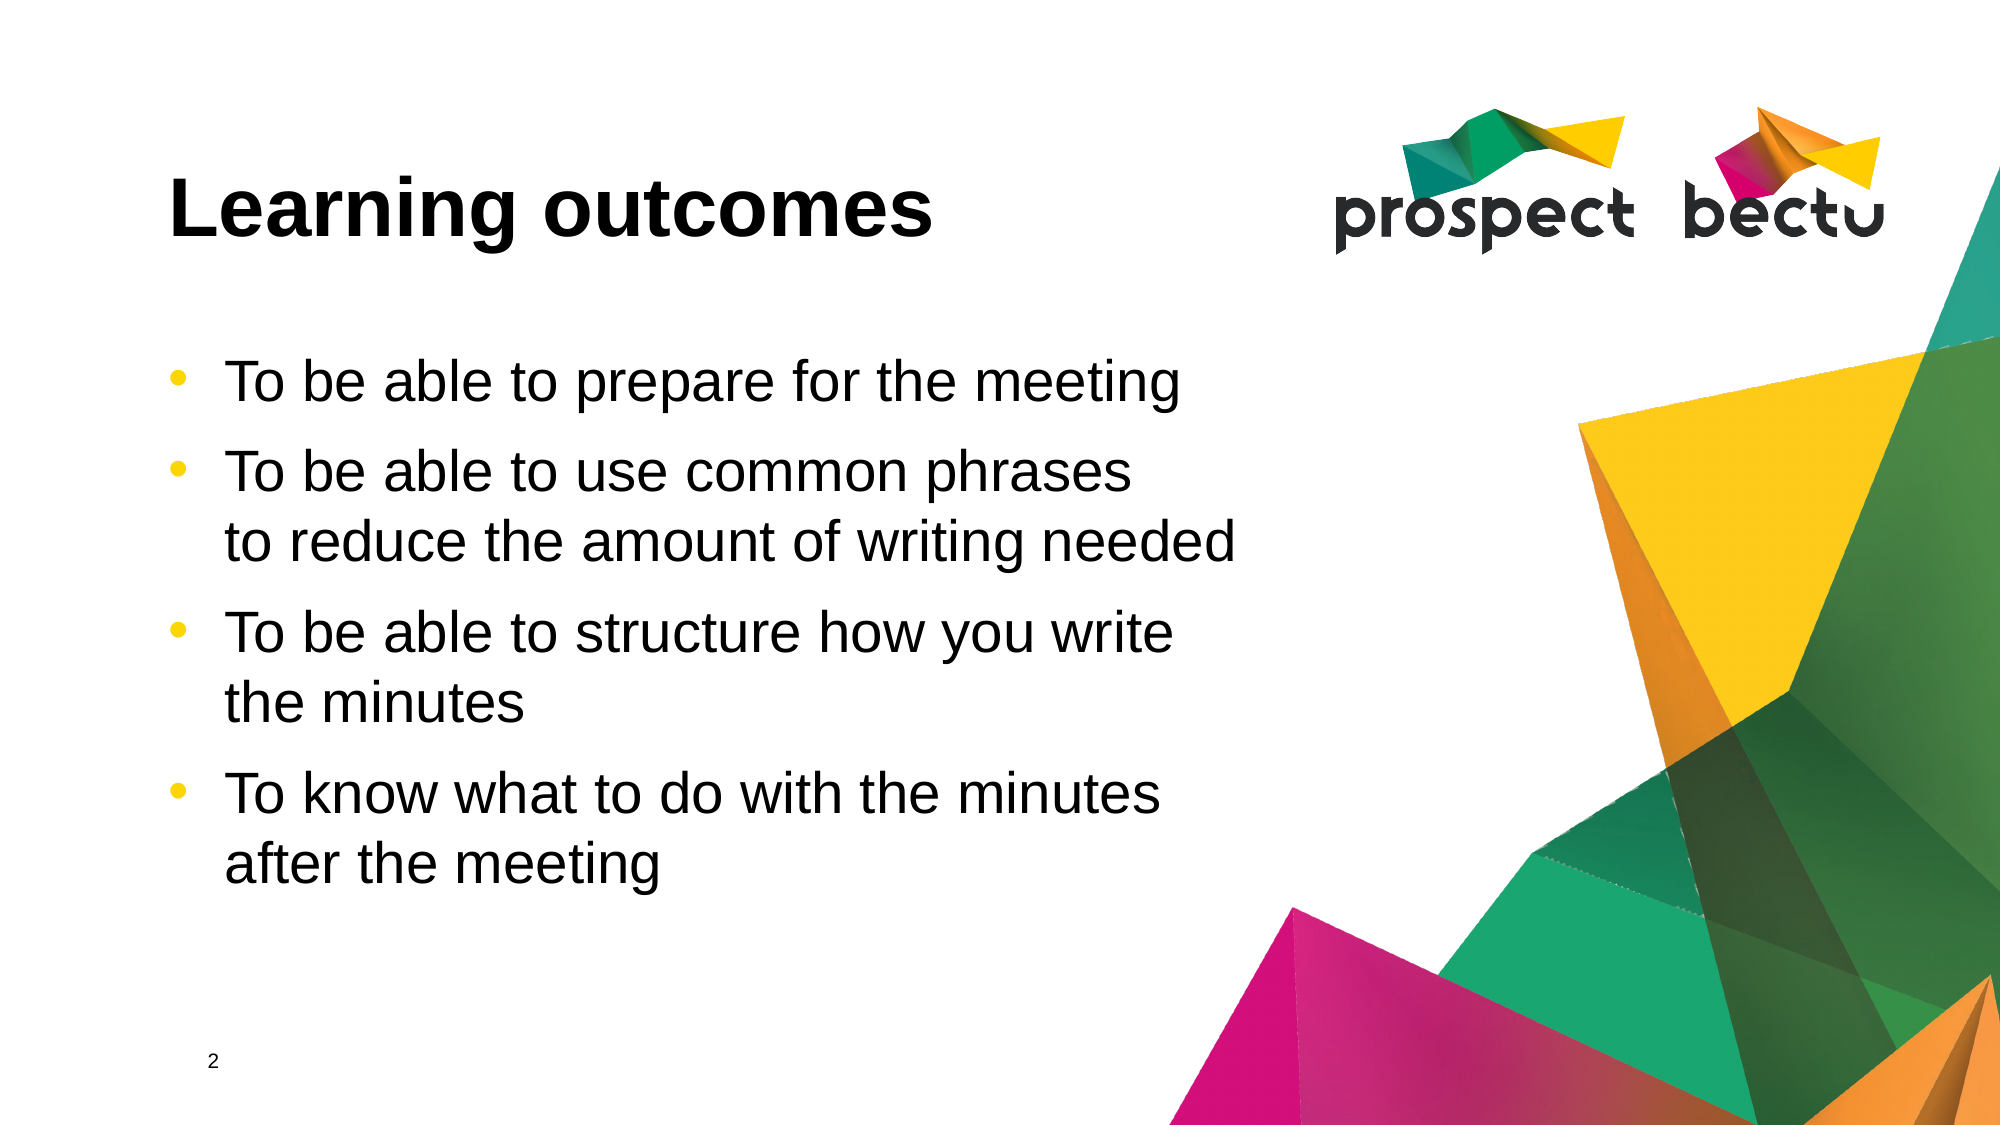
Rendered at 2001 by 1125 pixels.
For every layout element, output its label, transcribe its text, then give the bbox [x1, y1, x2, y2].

list To be able to prepare for the meeting To be able to use common phrases to reduce the amount of writing needed To be able to structure how you write the minutes To know what to do with the minutes after the meeting [168, 342, 1588, 911]
title Learning outcomes [168, 91, 1442, 254]
picture [1169, 0, 2000, 1125]
